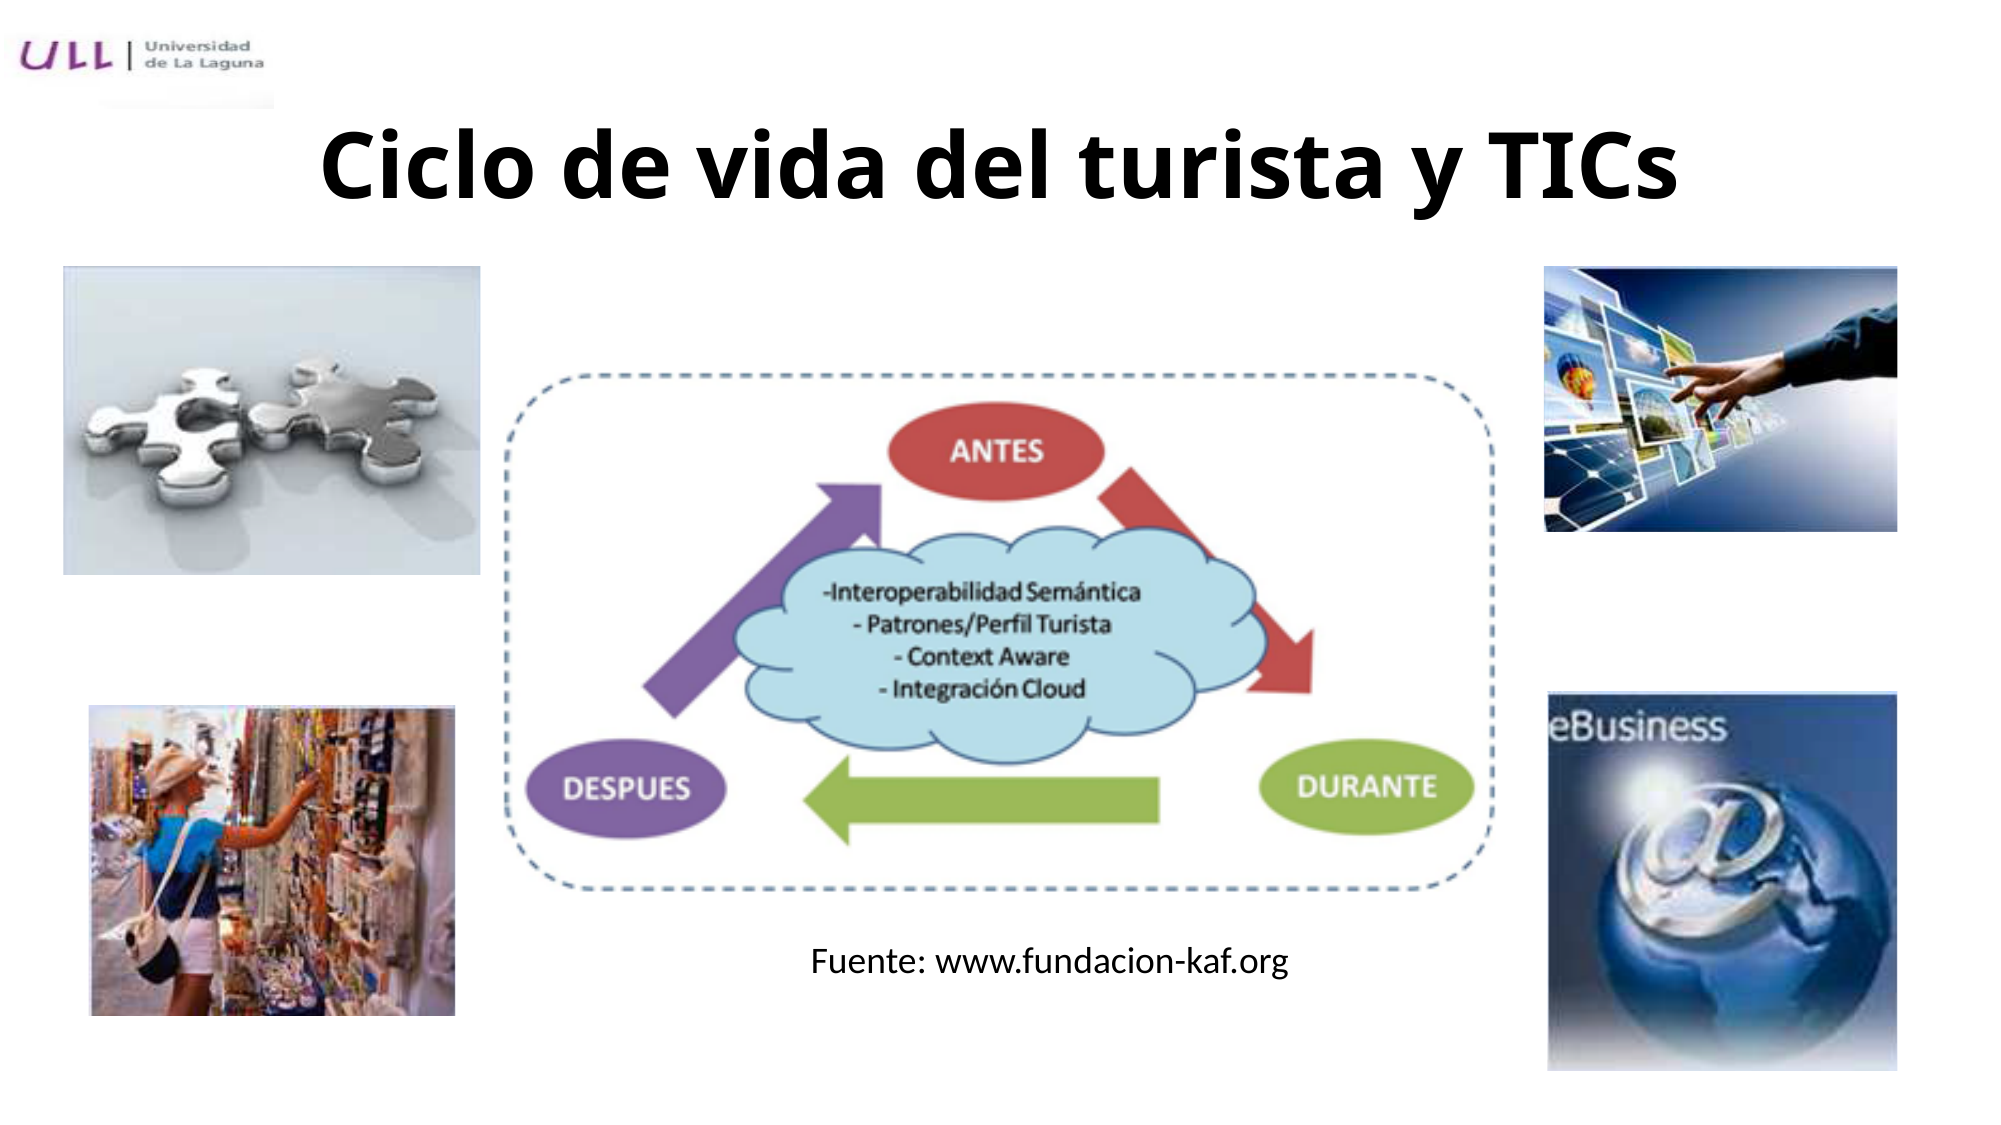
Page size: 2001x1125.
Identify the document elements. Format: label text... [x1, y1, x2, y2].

picture [63, 266, 481, 575]
picture [500, 369, 1503, 897]
title Ciclo de vida del turista y TICs [137, 59, 1863, 278]
picture [1547, 691, 1898, 1071]
text_box Fuente: www.fundacion-kaf.org [796, 928, 1305, 989]
picture [4, 2, 274, 109]
picture [1543, 266, 1898, 532]
picture [88, 705, 456, 1016]
